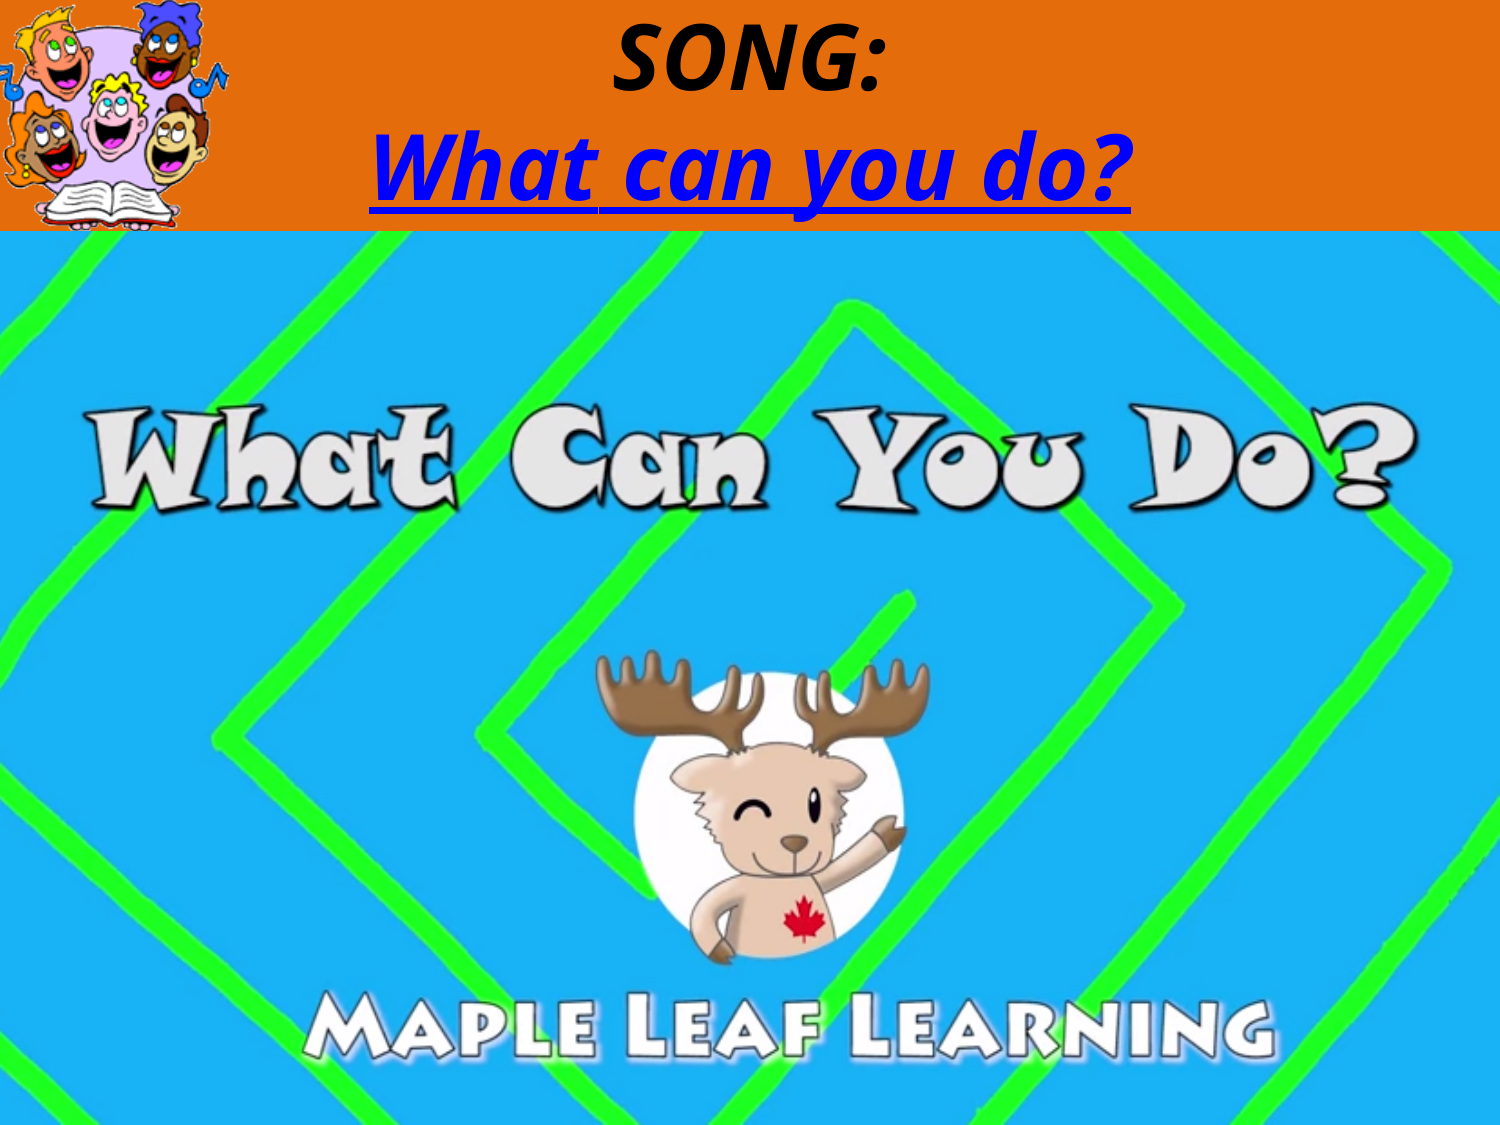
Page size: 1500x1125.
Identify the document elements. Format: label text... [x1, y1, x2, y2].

title SONG: What can you do? [229, 0, 1500, 231]
picture [0, 0, 1500, 1125]
